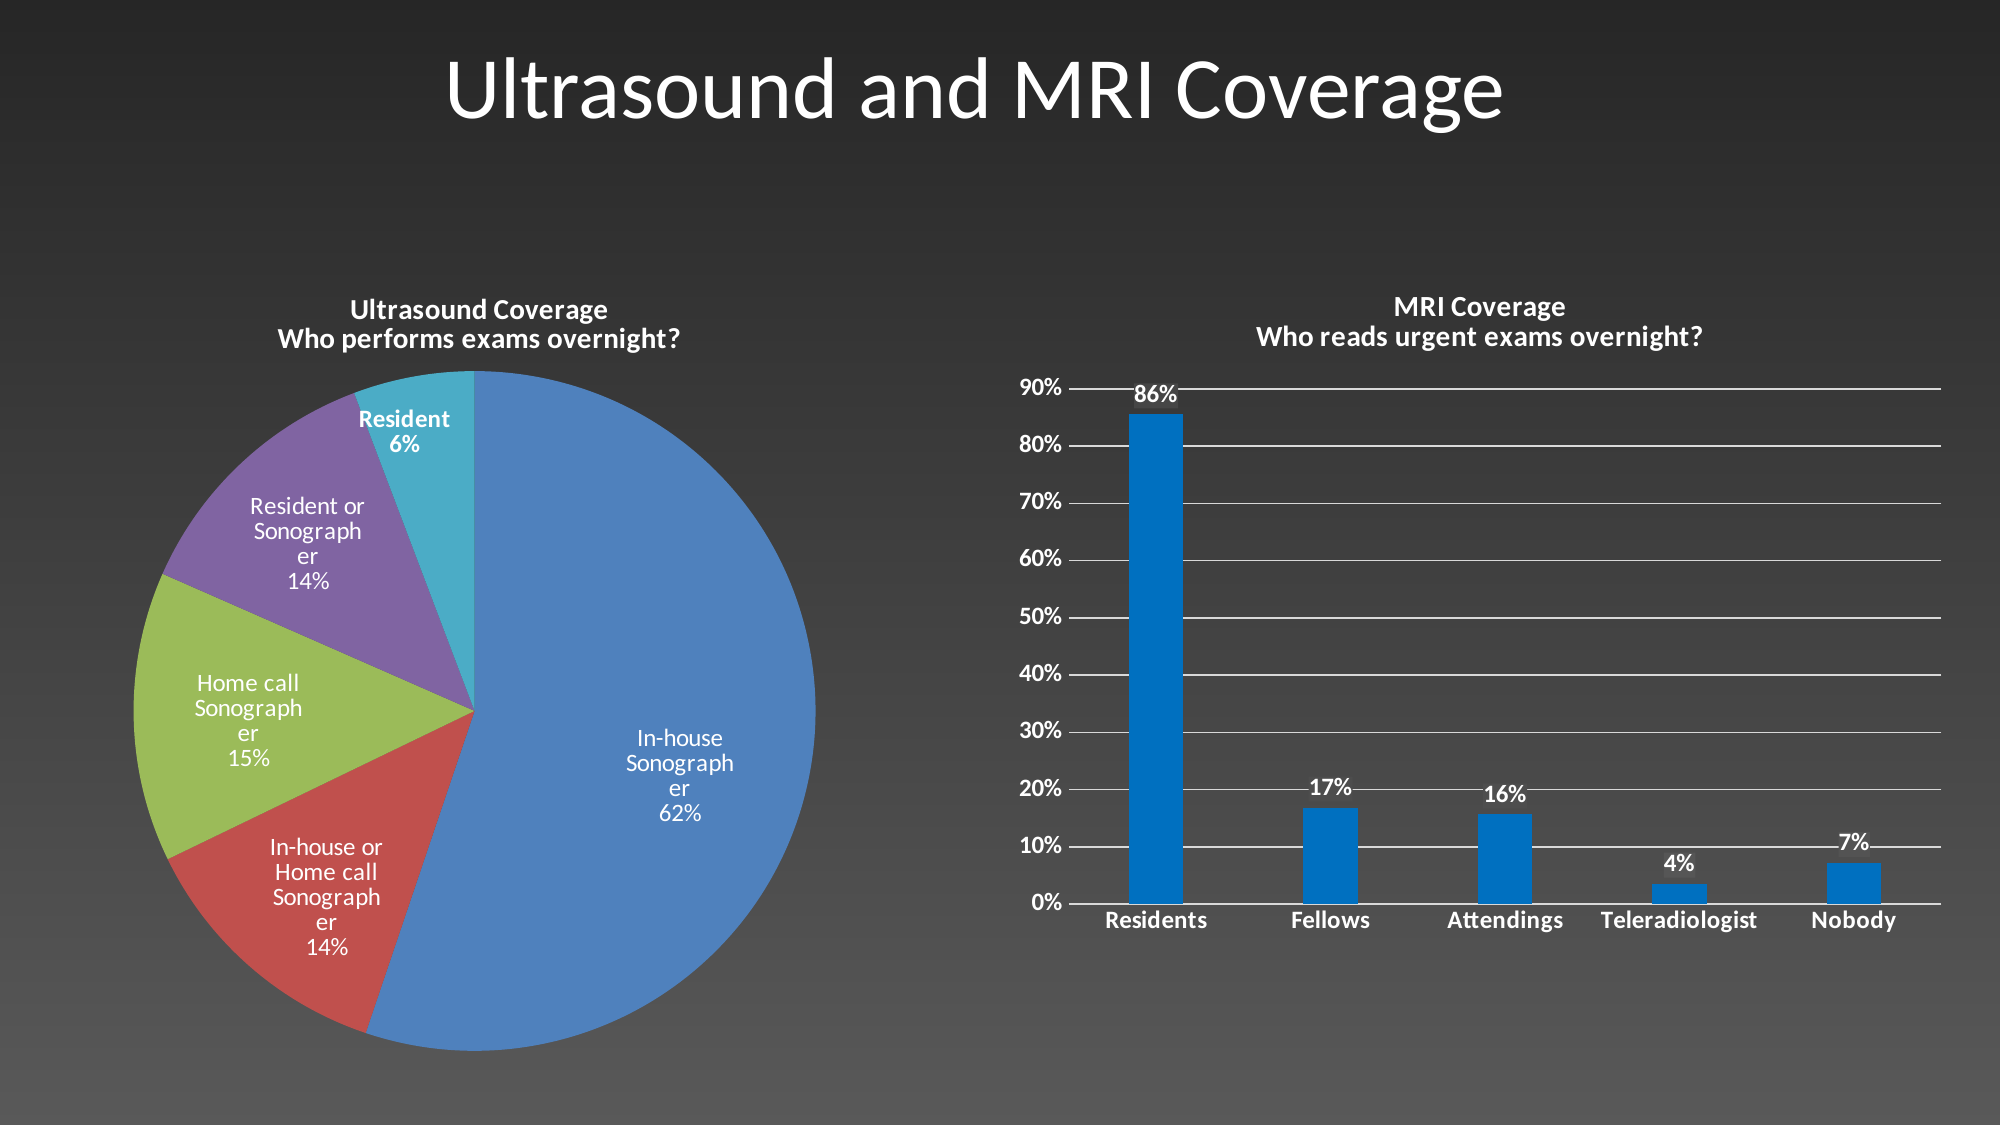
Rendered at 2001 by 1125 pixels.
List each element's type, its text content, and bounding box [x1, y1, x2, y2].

text_box Ultrasound and MRI Coverage [300, 24, 1651, 159]
chart [0, 263, 960, 1098]
chart [999, 263, 1961, 950]
